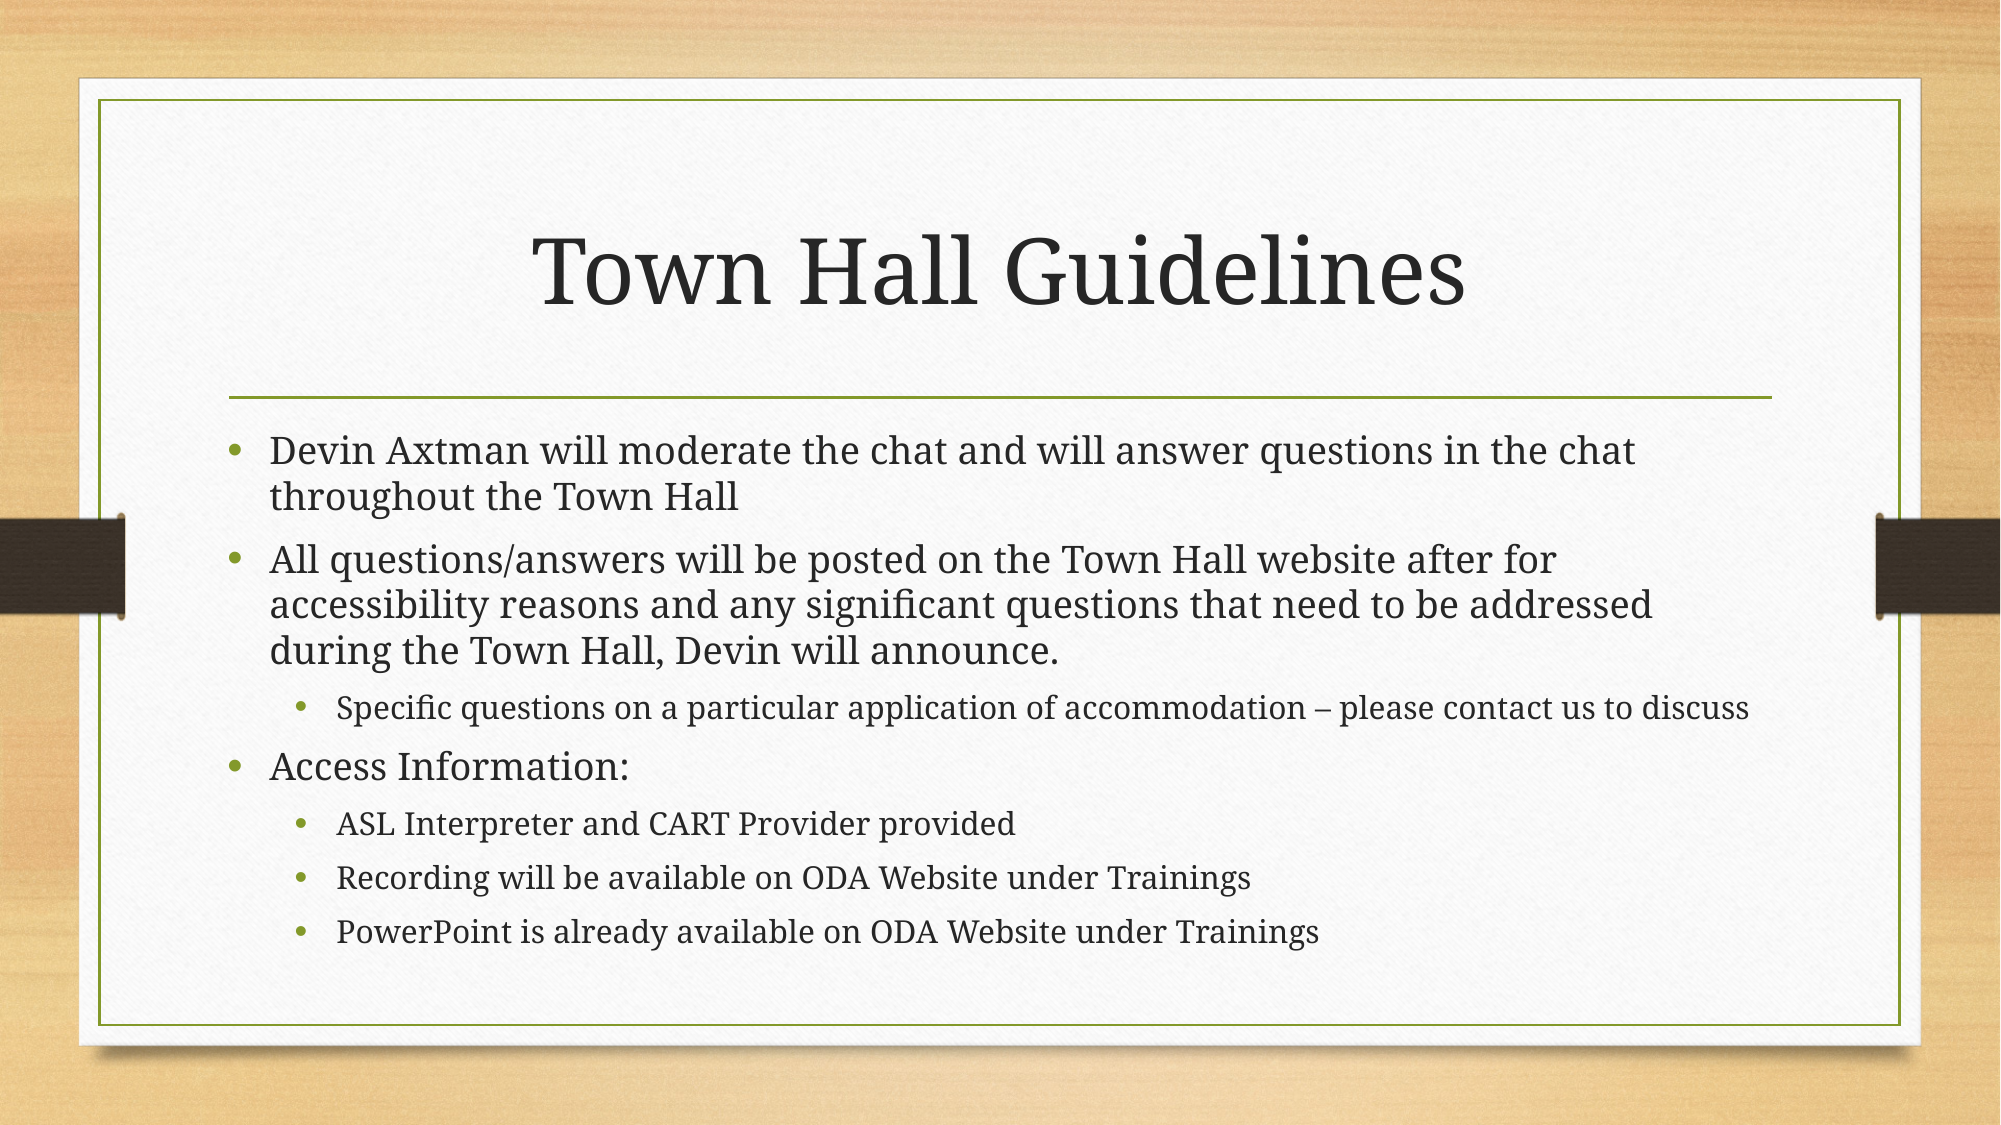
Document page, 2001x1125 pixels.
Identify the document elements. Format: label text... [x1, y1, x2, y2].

title Town Hall Guidelines [212, 161, 1788, 375]
picture [0, 0, 2001, 1125]
list Devin Axtman will moderate the chat and will answer questions in the chat throughout the Town Hall All questions/answers will be posted on the Town Hall website after for accessibility reasons and any significant questions that need to be addressed during the Town Hall, Devin will announce. Specific questions on a particular application of accommodation – please contact us to discuss Access Information: ASL Interpreter and CART Provider provided Recording will be available on ODA Website under Trainings PowerPoint is already available on ODA Website under Trainings [212, 419, 1788, 964]
